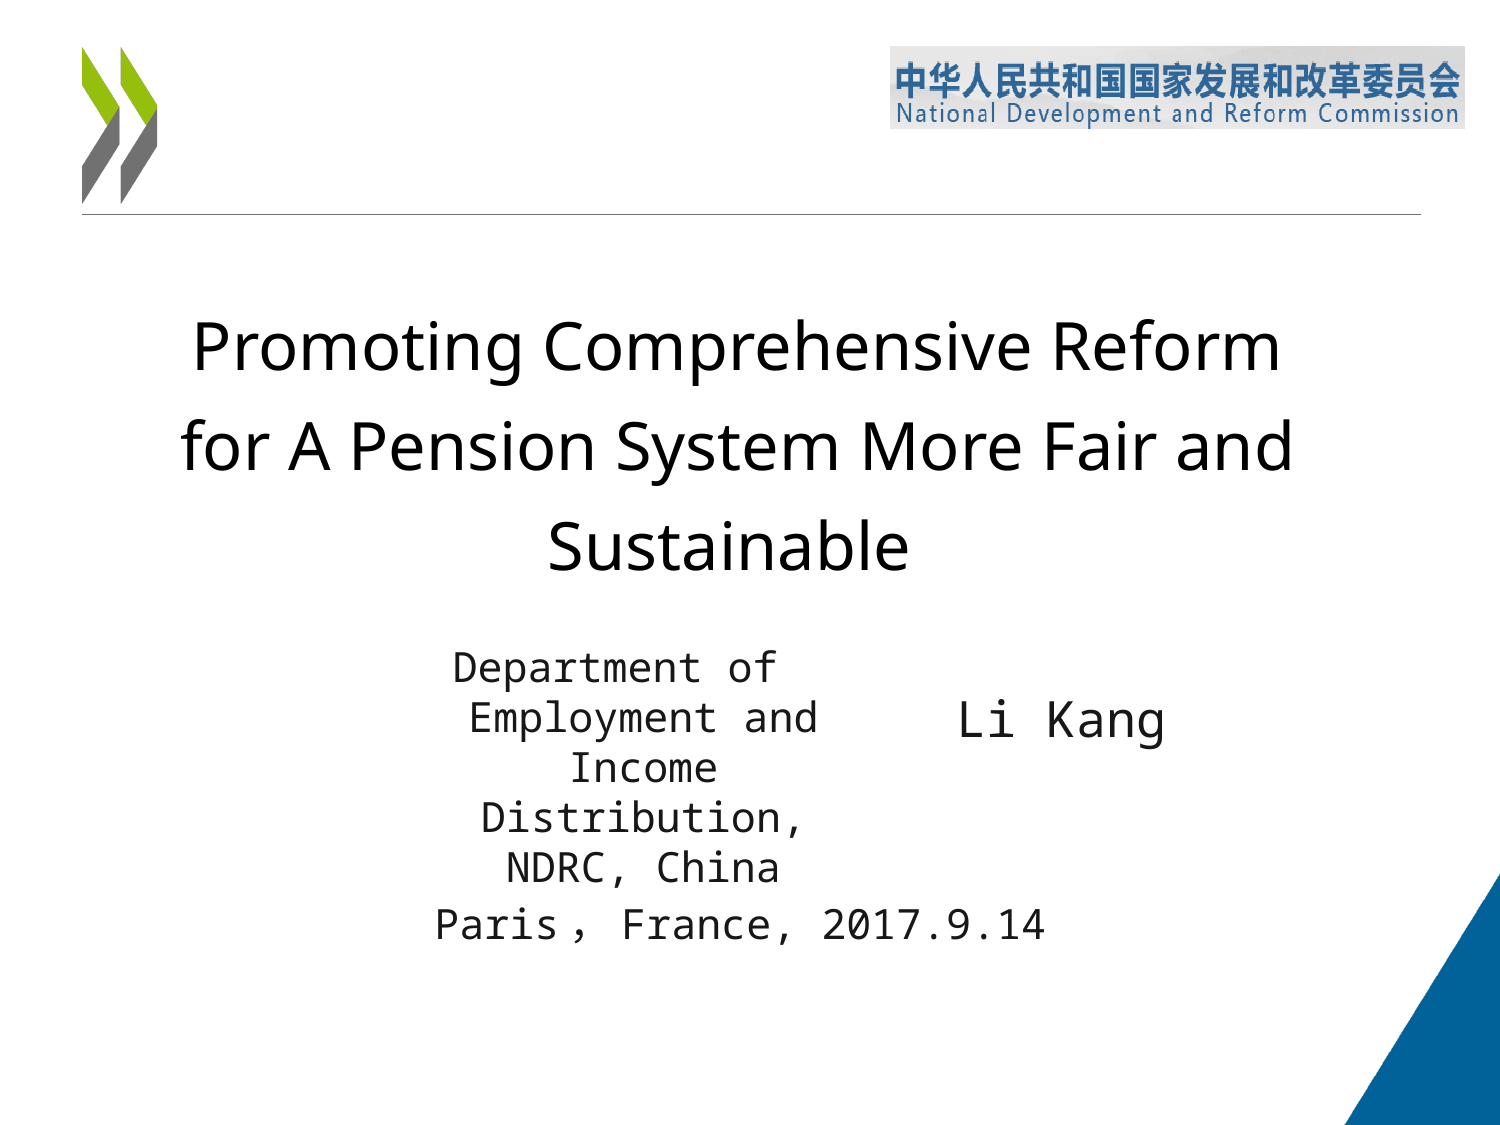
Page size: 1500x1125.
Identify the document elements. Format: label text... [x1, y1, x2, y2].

text_box Paris，France, 2017.9.14 [363, 890, 1142, 956]
text_box Promoting Comprehensive Reform for A Pension System More Fair and Sustainable [93, 246, 1383, 621]
picture [890, 46, 1466, 130]
picture [1344, 873, 1500, 1125]
text_box Department of Employment and Income Distribution, NDRC, China [339, 632, 891, 832]
text_box Li Kang [941, 679, 1182, 755]
